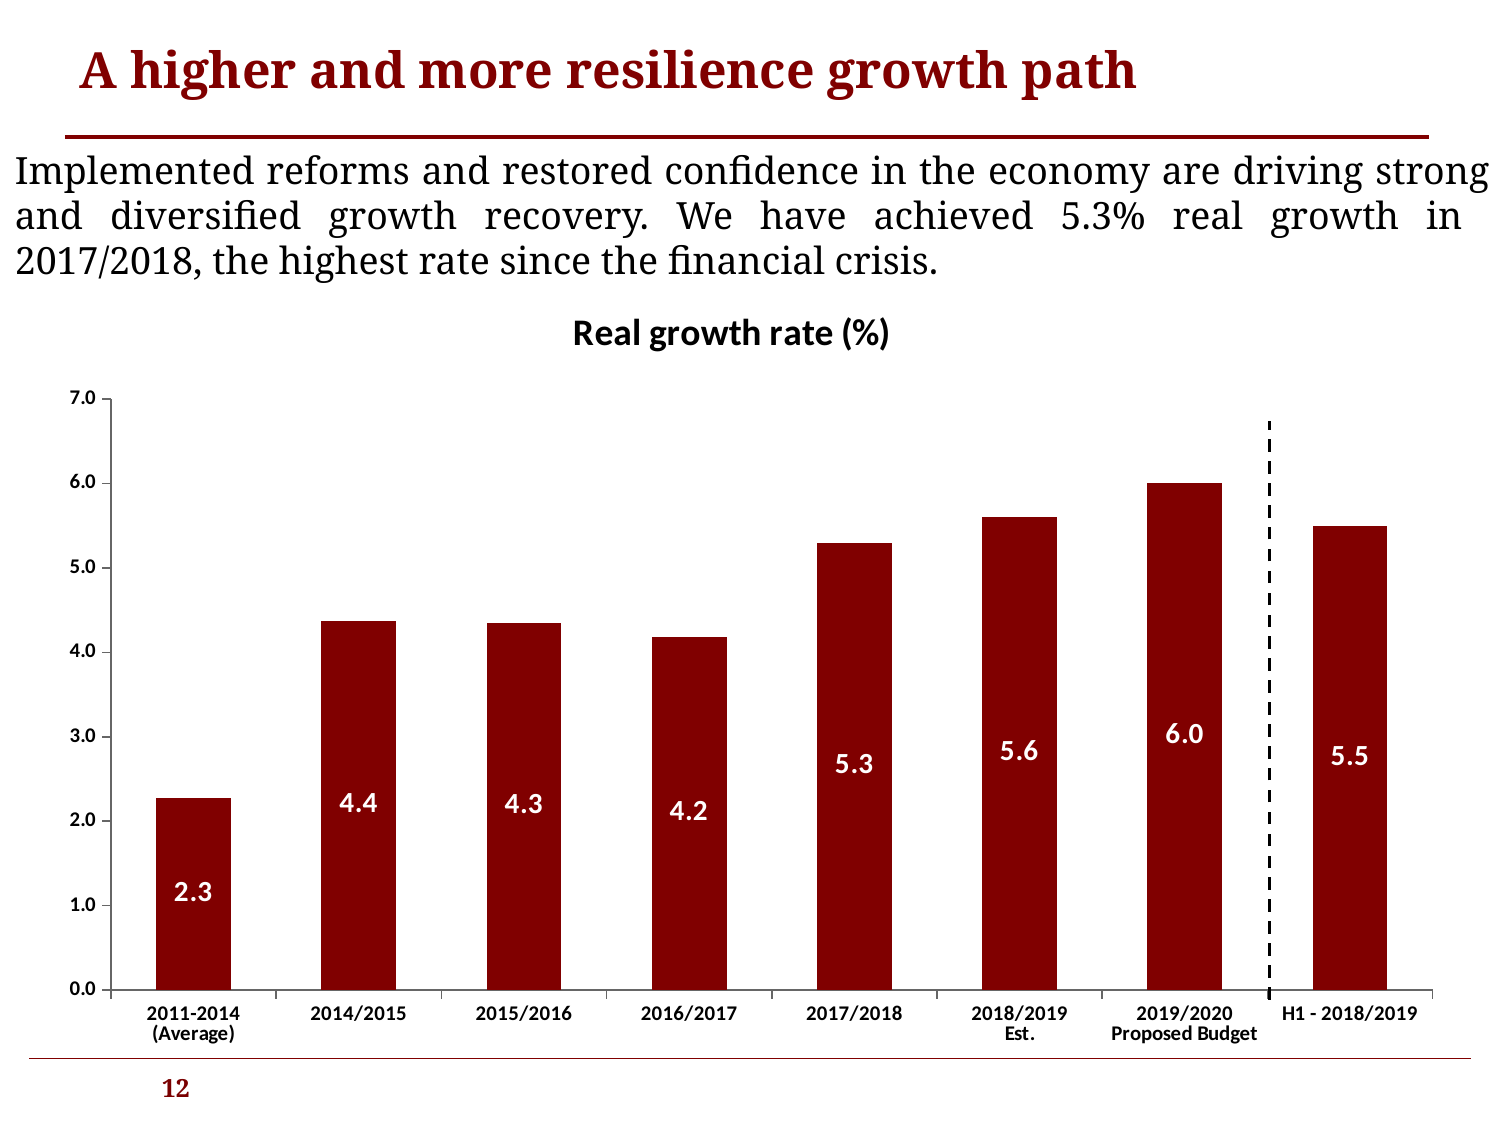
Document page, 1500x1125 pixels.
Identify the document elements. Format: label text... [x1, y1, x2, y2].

chart [0, 281, 1468, 1094]
text_box Implemented reforms and restored confidence in the economy are driving strong and diversified growth recovery. We have achieved 5.3% real growth in 2017/2018, the highest rate since the financial crisis. [0, 139, 1500, 290]
text_box A higher and more resilience growth path [64, 30, 1500, 106]
